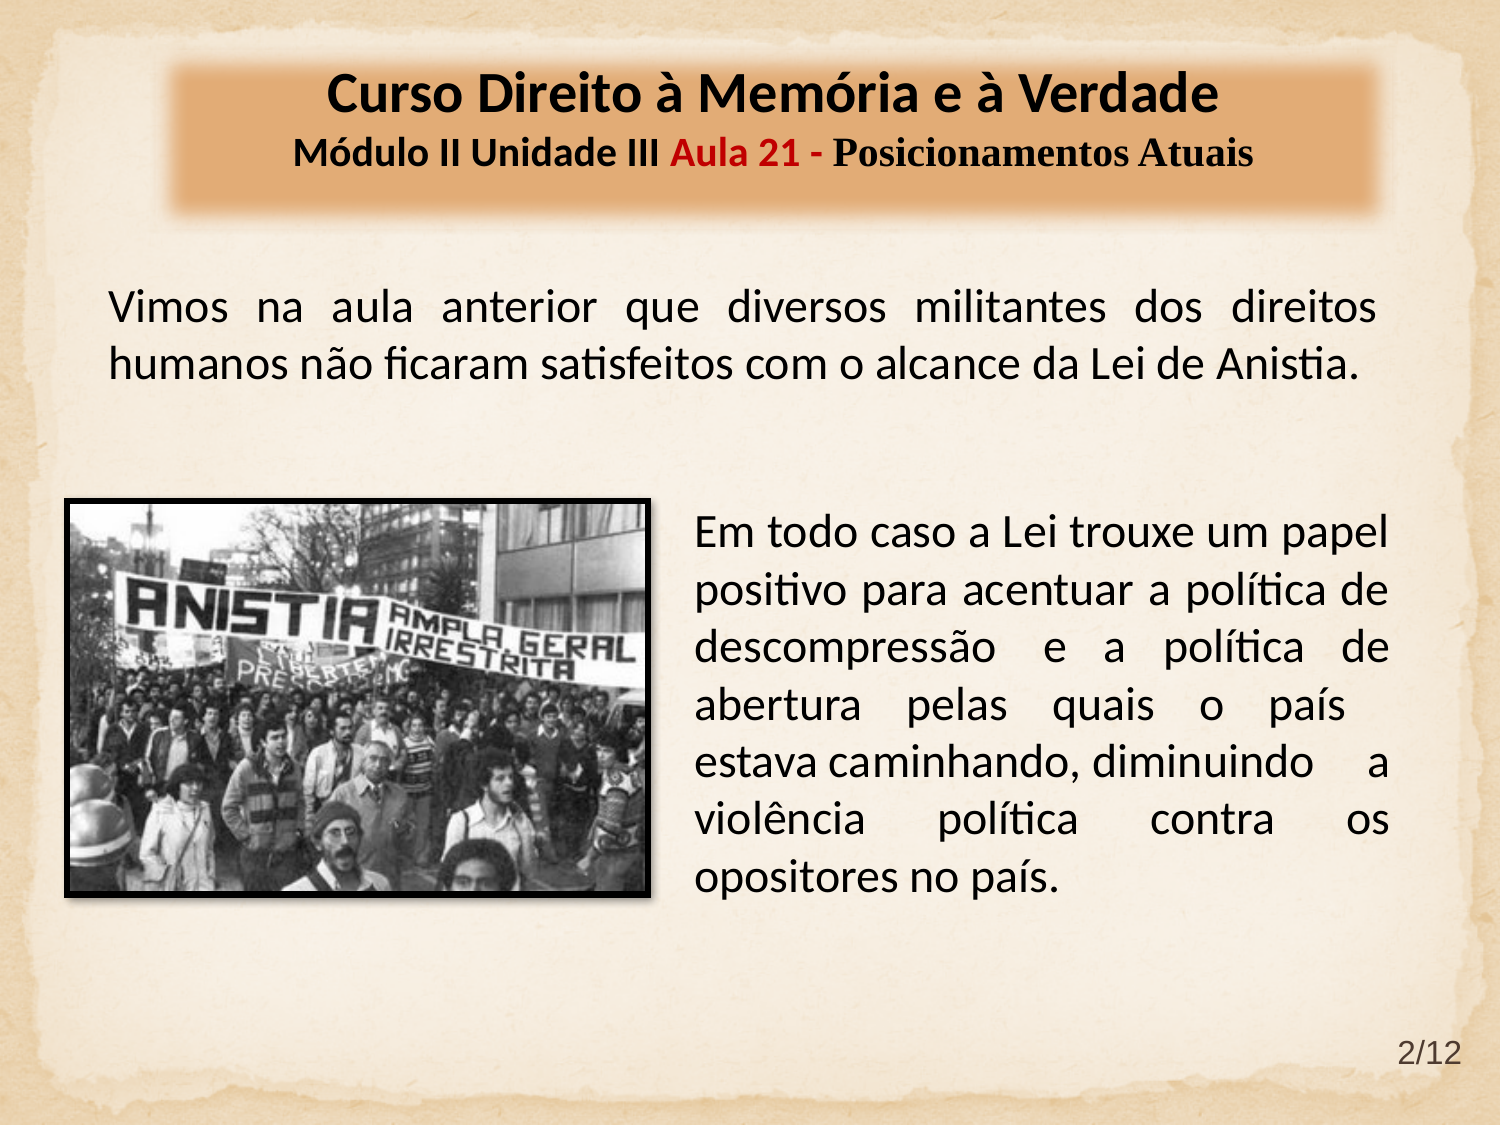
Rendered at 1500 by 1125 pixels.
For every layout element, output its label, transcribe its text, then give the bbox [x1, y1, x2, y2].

text_box Em todo caso a Lei trouxe um papel positivo para acentuar a política de descompressão e a política de abertura pelas quais o país estava caminhando, diminuindo a violência política contra os opositores no país. [679, 492, 1407, 910]
picture [70, 504, 646, 893]
text_box Curso Direito à Memória e à Verdade Módulo II Unidade III Aula 21 - Posicionamentos Atuais [185, 79, 1364, 201]
slide_number 2/12 [1379, 1014, 1480, 1089]
text_box Vimos na aula anterior que diversos militantes dos direitos humanos não ficaram satisfeitos com o alcance da Lei de Anistia. [93, 267, 1395, 397]
